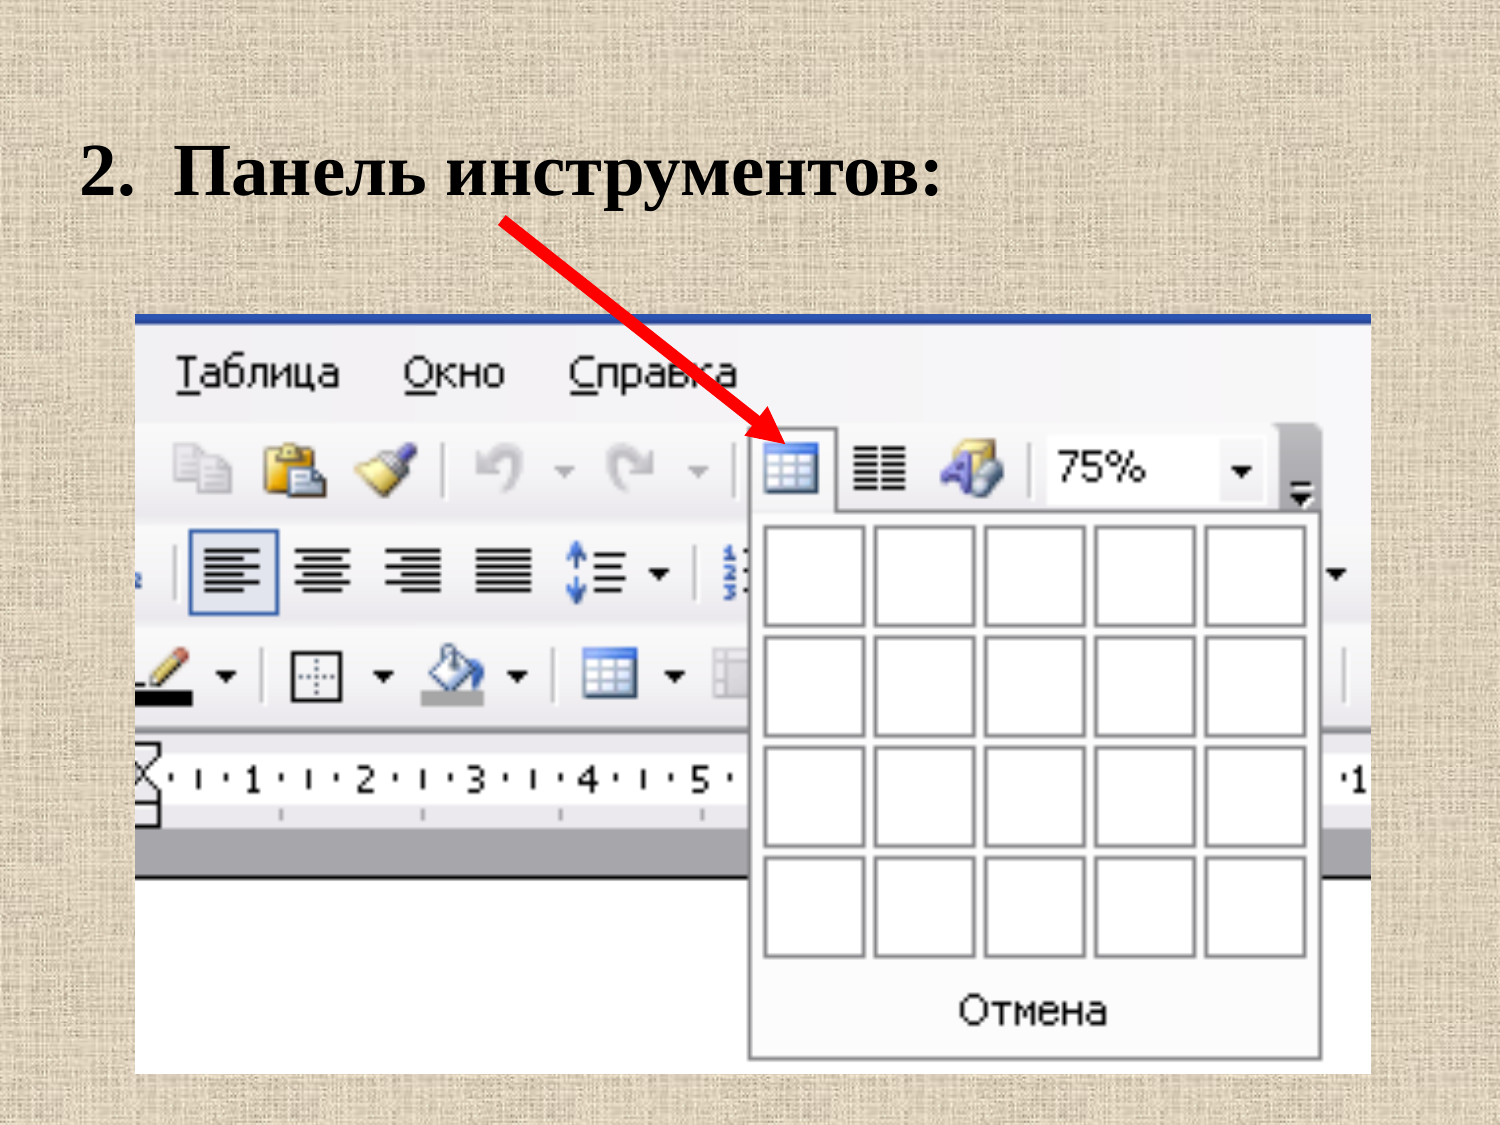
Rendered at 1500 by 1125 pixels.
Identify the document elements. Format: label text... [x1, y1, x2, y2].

text_box 2. Панель инструментов: [64, 113, 1321, 219]
picture [0, 0, 1500, 1125]
